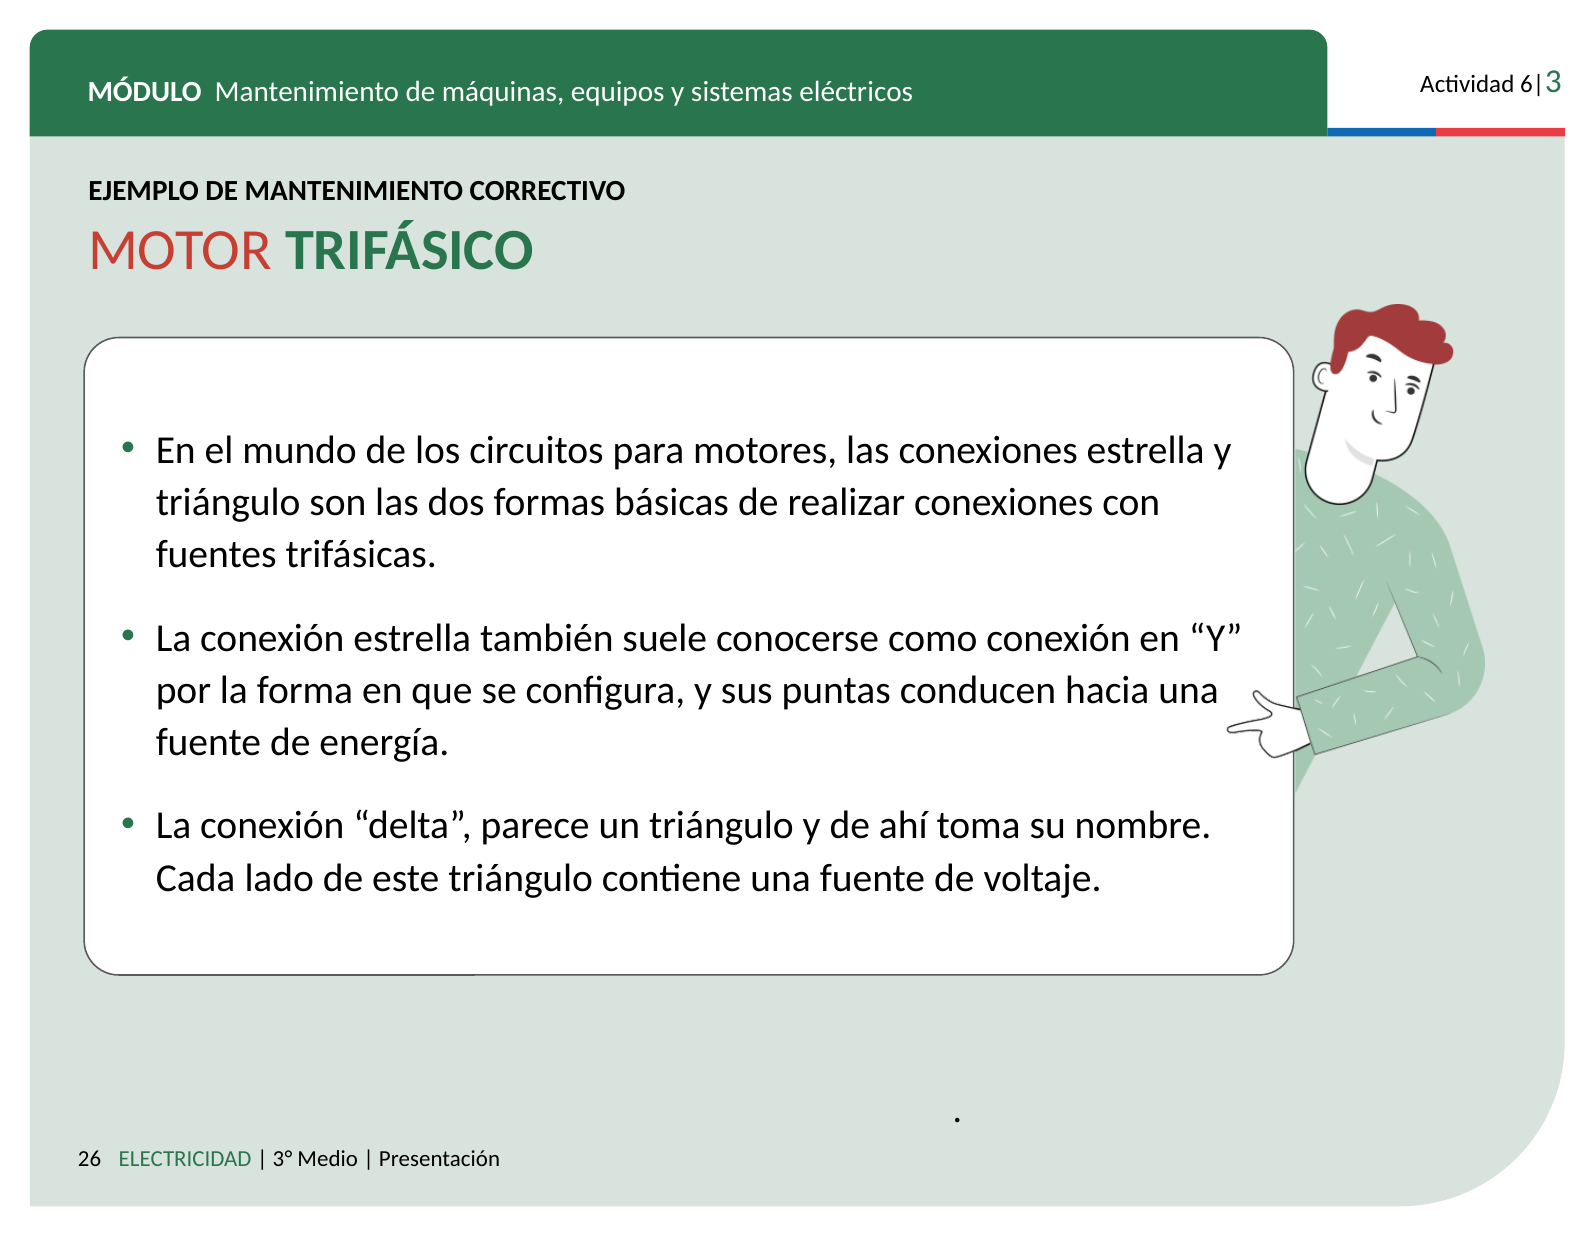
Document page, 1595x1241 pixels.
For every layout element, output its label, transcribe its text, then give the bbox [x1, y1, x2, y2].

text_box EJEMPLO DE MANTENIMIENTO CORRECTIVO [73, 167, 1555, 203]
text_box MOTOR TRIFÁSICO [73, 203, 1555, 289]
text_box [84, 337, 1294, 976]
text_box . [937, 1073, 1595, 1138]
picture [1197, 303, 1486, 816]
text_box En el mundo de los circuitos para motores, las conexiones estrella y triángulo son las dos formas básicas de realizar conexiones con fuentes trifásicas. La conexión estrella también suele conocerse como conexión en “Y” por la forma en que se configura, y sus puntas conducen hacia una fuente de energía. La conexión “delta”, parece un triángulo y de ahí toma su nombre. Cada lado de este triángulo contiene una fuente de voltaje. [106, 411, 1265, 952]
